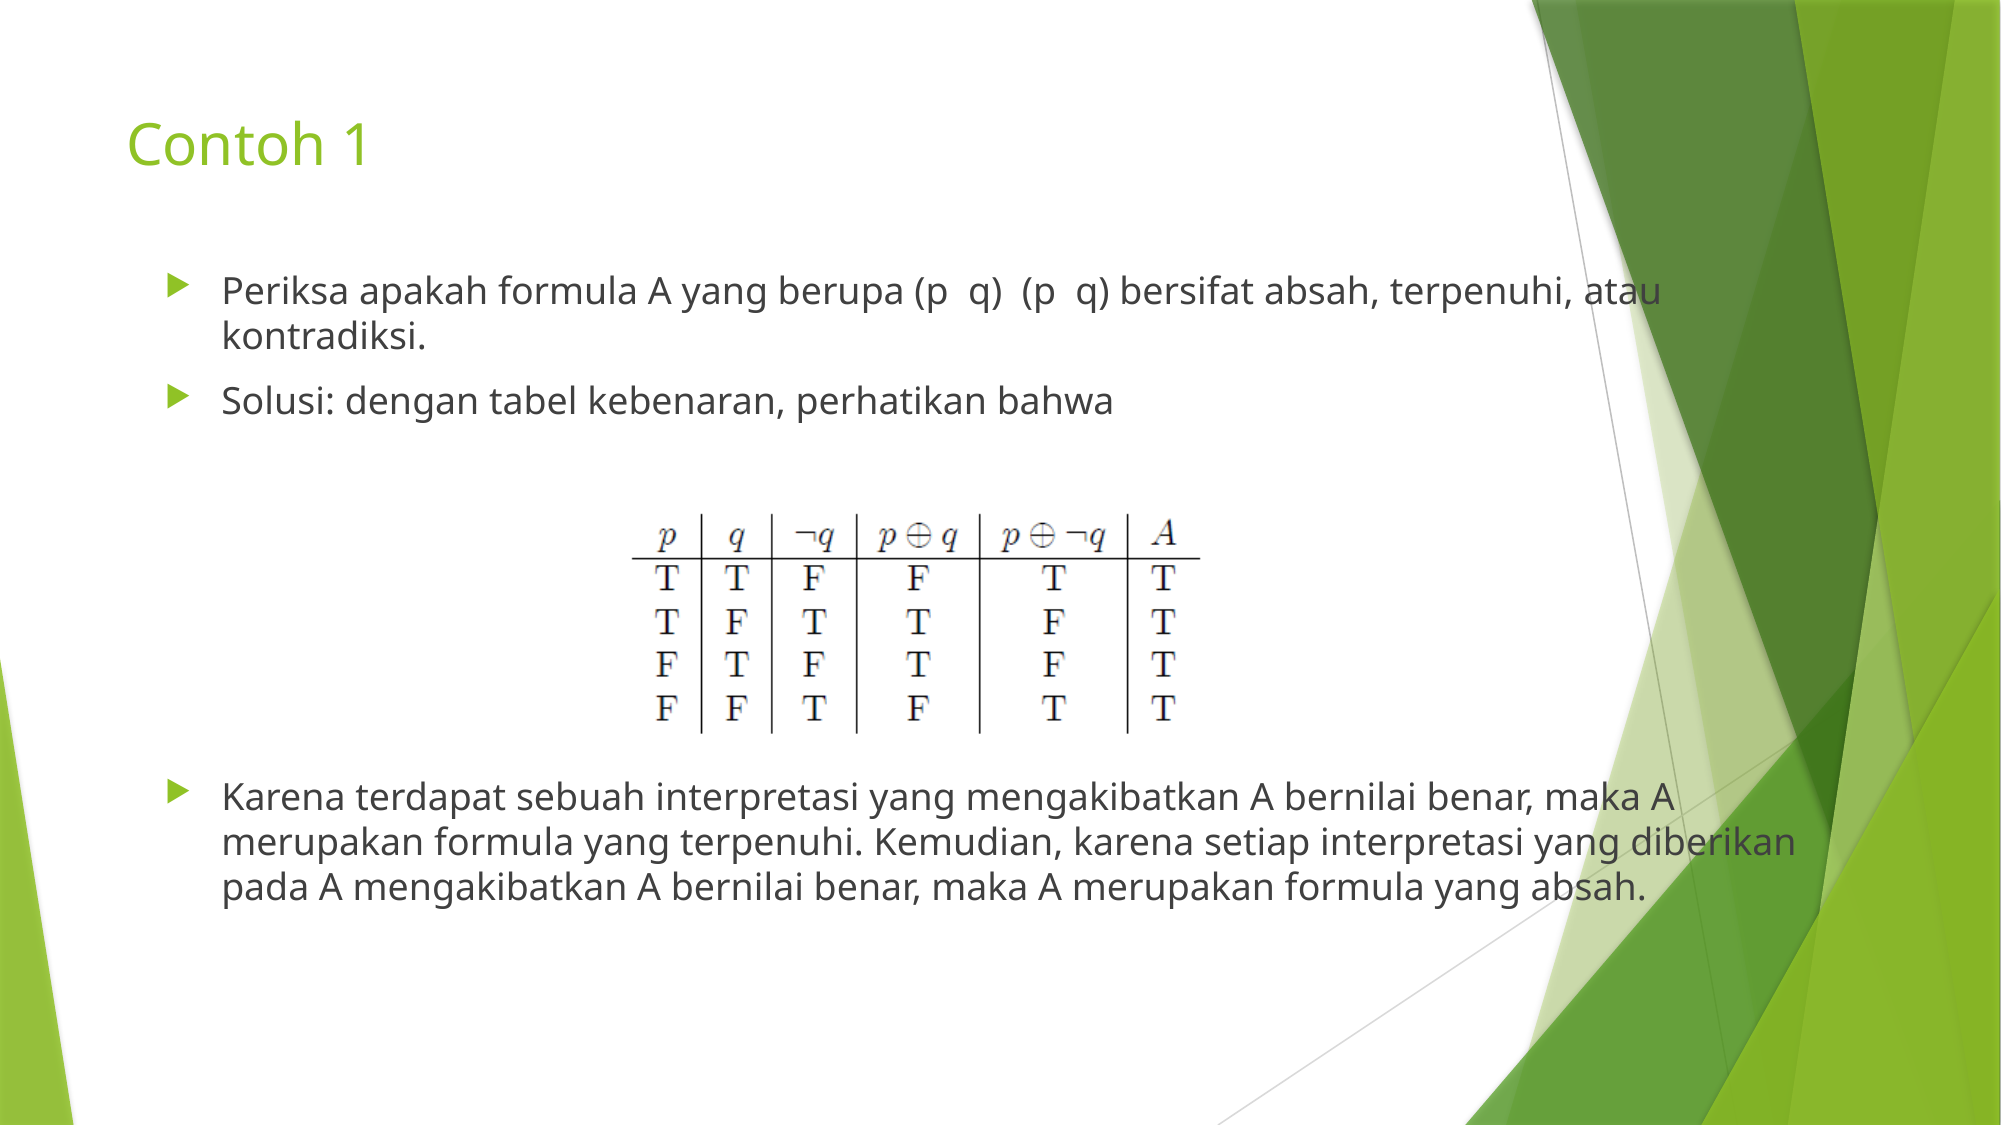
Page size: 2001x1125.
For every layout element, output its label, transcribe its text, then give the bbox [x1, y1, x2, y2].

title Contoh 1 [111, 99, 1522, 317]
picture [608, 486, 1232, 748]
